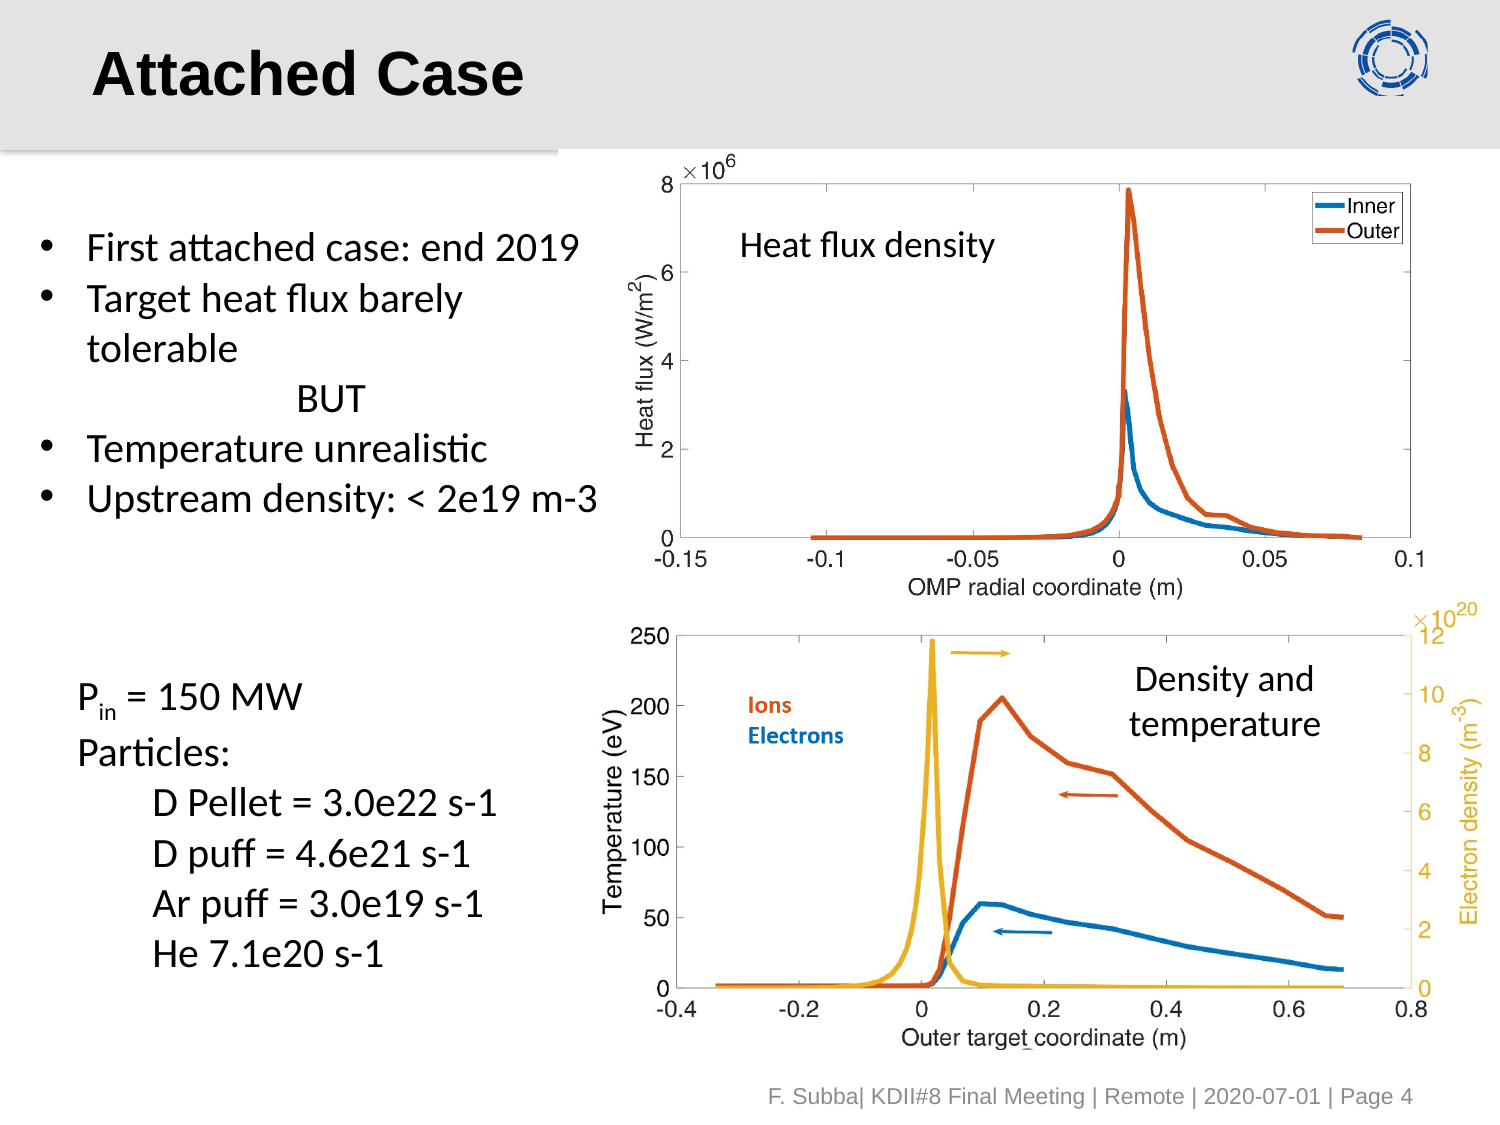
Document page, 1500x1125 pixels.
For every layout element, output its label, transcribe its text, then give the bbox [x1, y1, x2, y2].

picture [557, 149, 1500, 1051]
text_box First attached case: end 2019 Target heat flux barely tolerable BUT Temperature unrealistic Upstream density: < 2e19 m-3 [24, 212, 552, 528]
title Attached Case [76, 37, 1315, 113]
text_box Pin = 150 MW Particles: D Pellet = 3.0e22 s-1 D puff = 4.6e21 s-1 Ar puff = 3.0e19 s-1 He 7.1e20 s-1 [62, 661, 558, 983]
footer F. Subba| KDII#8 Final Meeting | Remote | 2020-07-01 | Page 4 [76, 1073, 1429, 1118]
